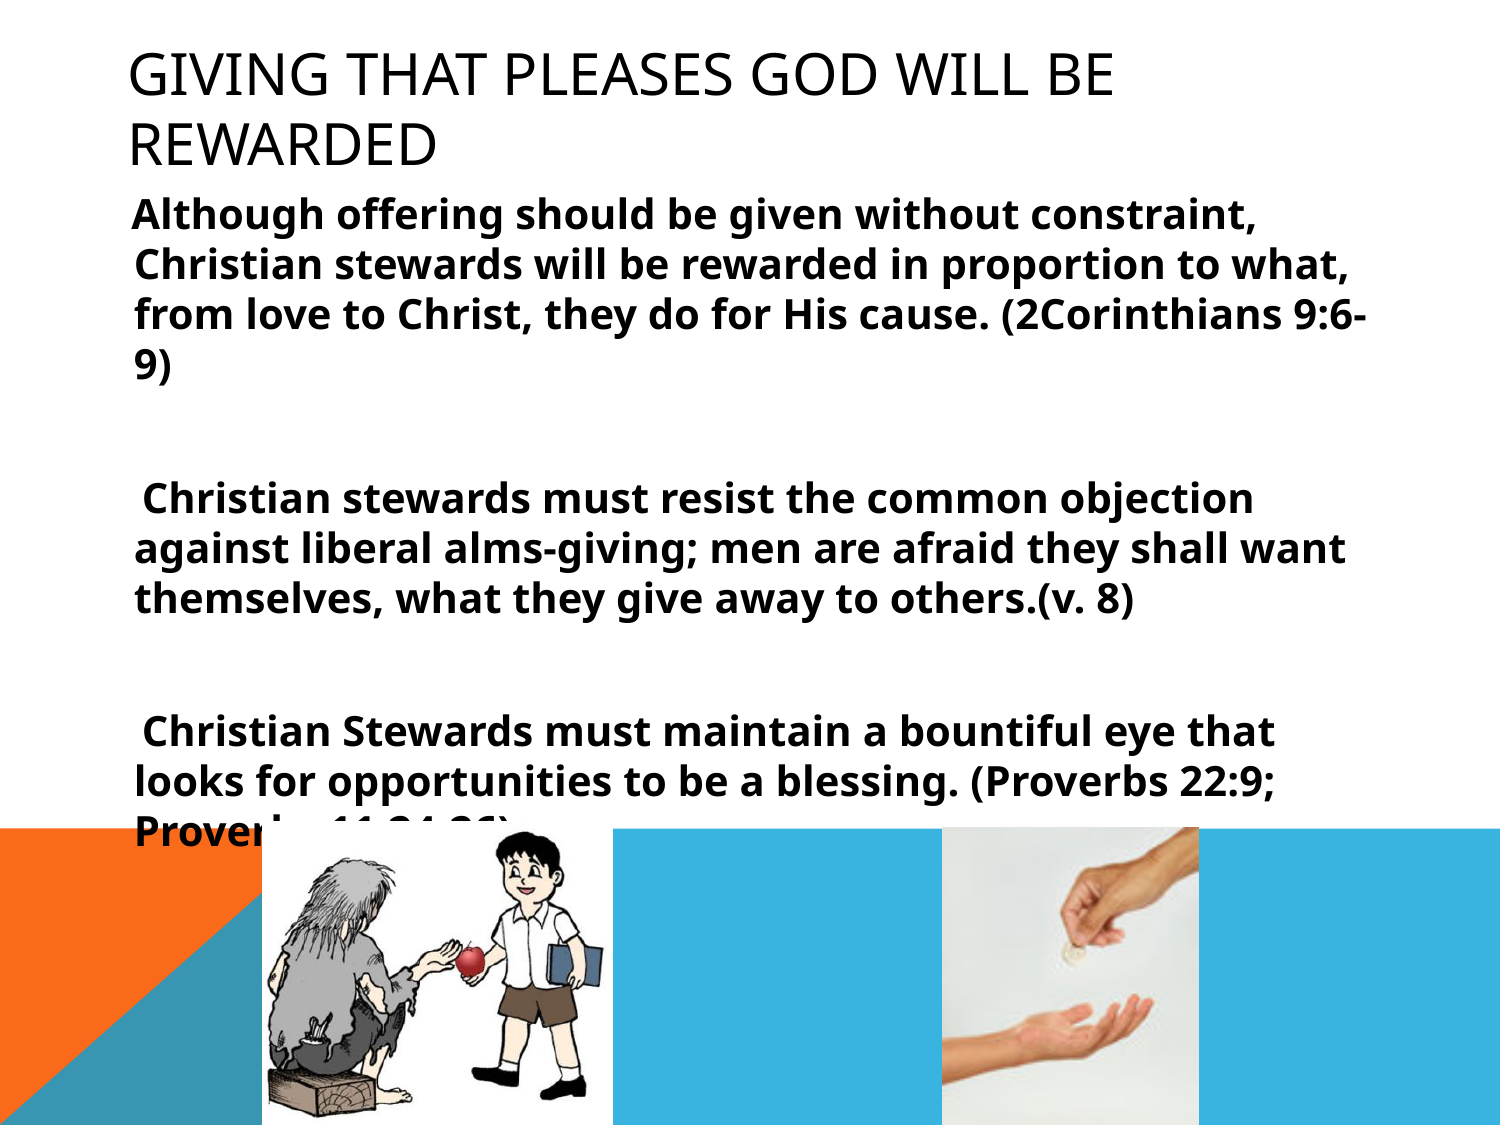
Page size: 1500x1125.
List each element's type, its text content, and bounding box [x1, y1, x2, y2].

picture [262, 821, 614, 1125]
title Giving That Pleases God Will be rewarded [112, 62, 1432, 153]
picture [942, 827, 1199, 1125]
list Although offering should be given without constraint, Christian stewards will be rewarded in proportion to what, from love to Christ, they do for His cause. (2Corinthians 9:6-9) Christian stewards must resist the common objection against liberal alms-giving; men are afraid they shall want themselves, what they give away to others.(v. 8) Christian Stewards must maintain a bountiful eye that looks for opportunities to be a blessing. (Proverbs 22:9; Proverbs 11:24-26) [62, 180, 1413, 768]
